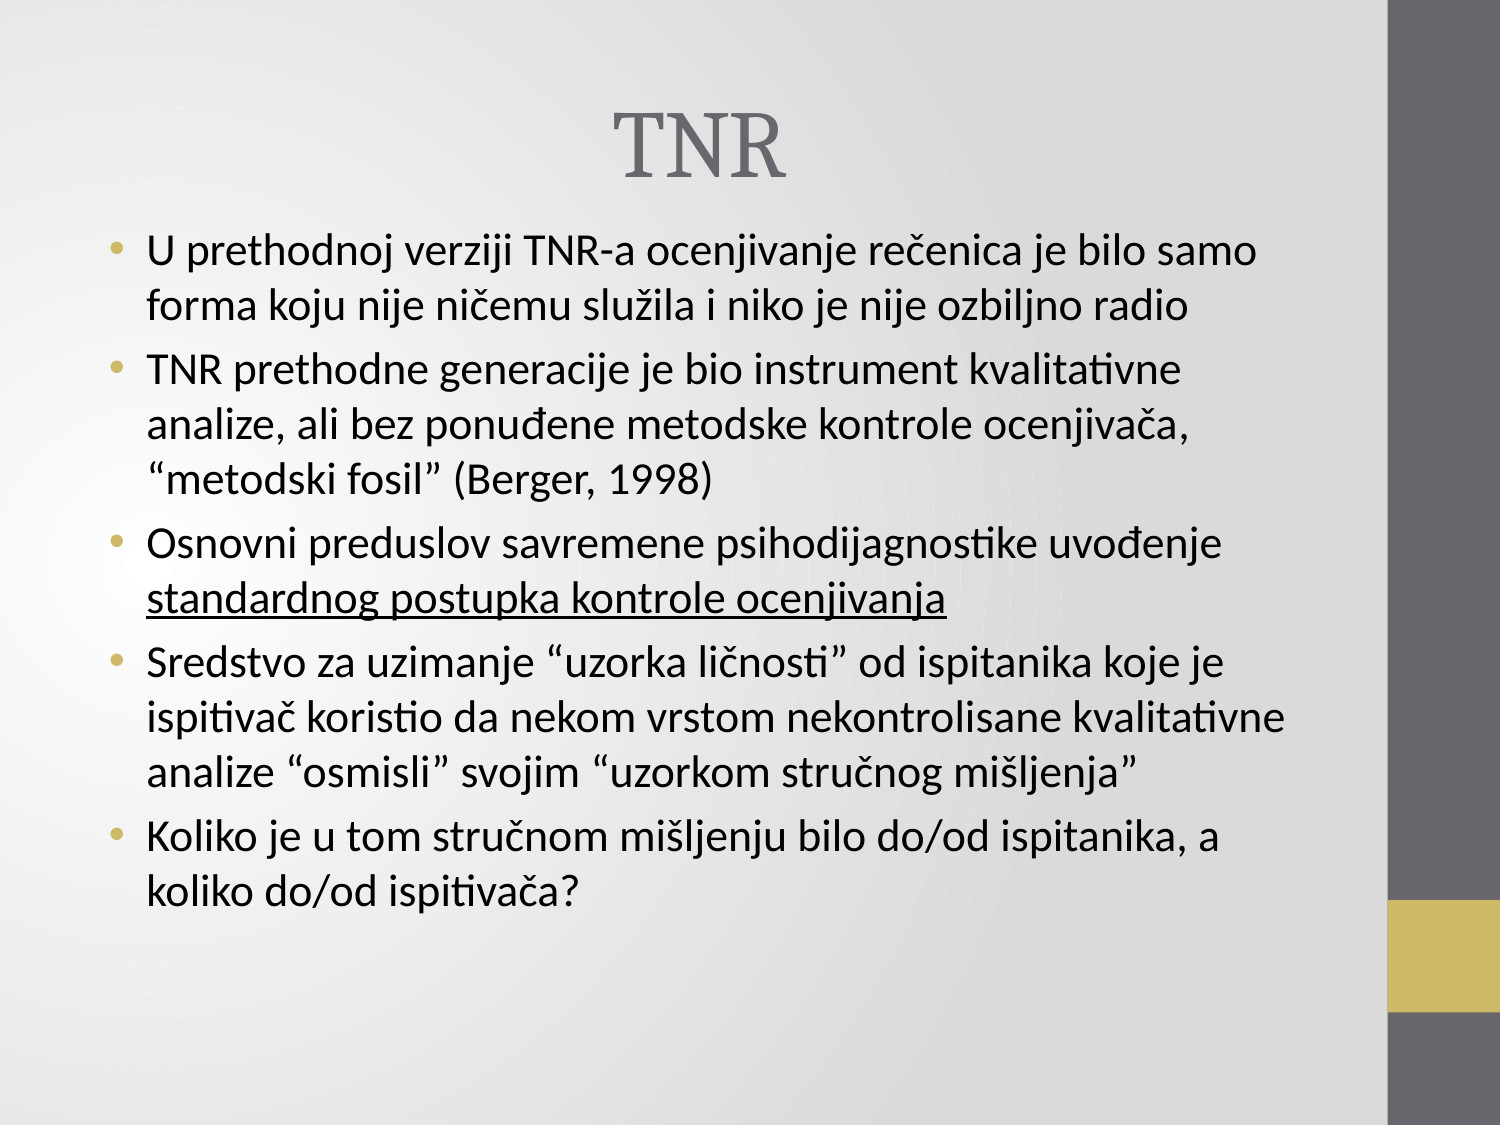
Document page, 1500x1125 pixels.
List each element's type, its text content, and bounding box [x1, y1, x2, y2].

title TNR [75, 45, 1325, 212]
list U prethodnoj verziji TNR-a ocenjivanje rečenica je bilo samo forma koju nije ničemu služila i niko je nije ozbiljno radio TNR prethodne generacije je bio instrument kvalitativne analize, ali bez ponuđene metodske kontrole ocenjivača, “metodski fosil” (Berger, 1998) Osnovni preduslov savremene psihodijagnostike uvođenje standardnog postupka kontrole ocenjivanja Sredstvo za uzimanje “uzorka ličnosti” od ispitanika koje je ispitivač koristio da nekom vrstom nekontrolisane kvalitativne analize “osmisli” svojim “uzorkom stručnog mišljenja” Koliko je u tom stručnom mišljenju bilo do/od ispitanika, a koliko do/od ispitivača? [75, 212, 1325, 1050]
